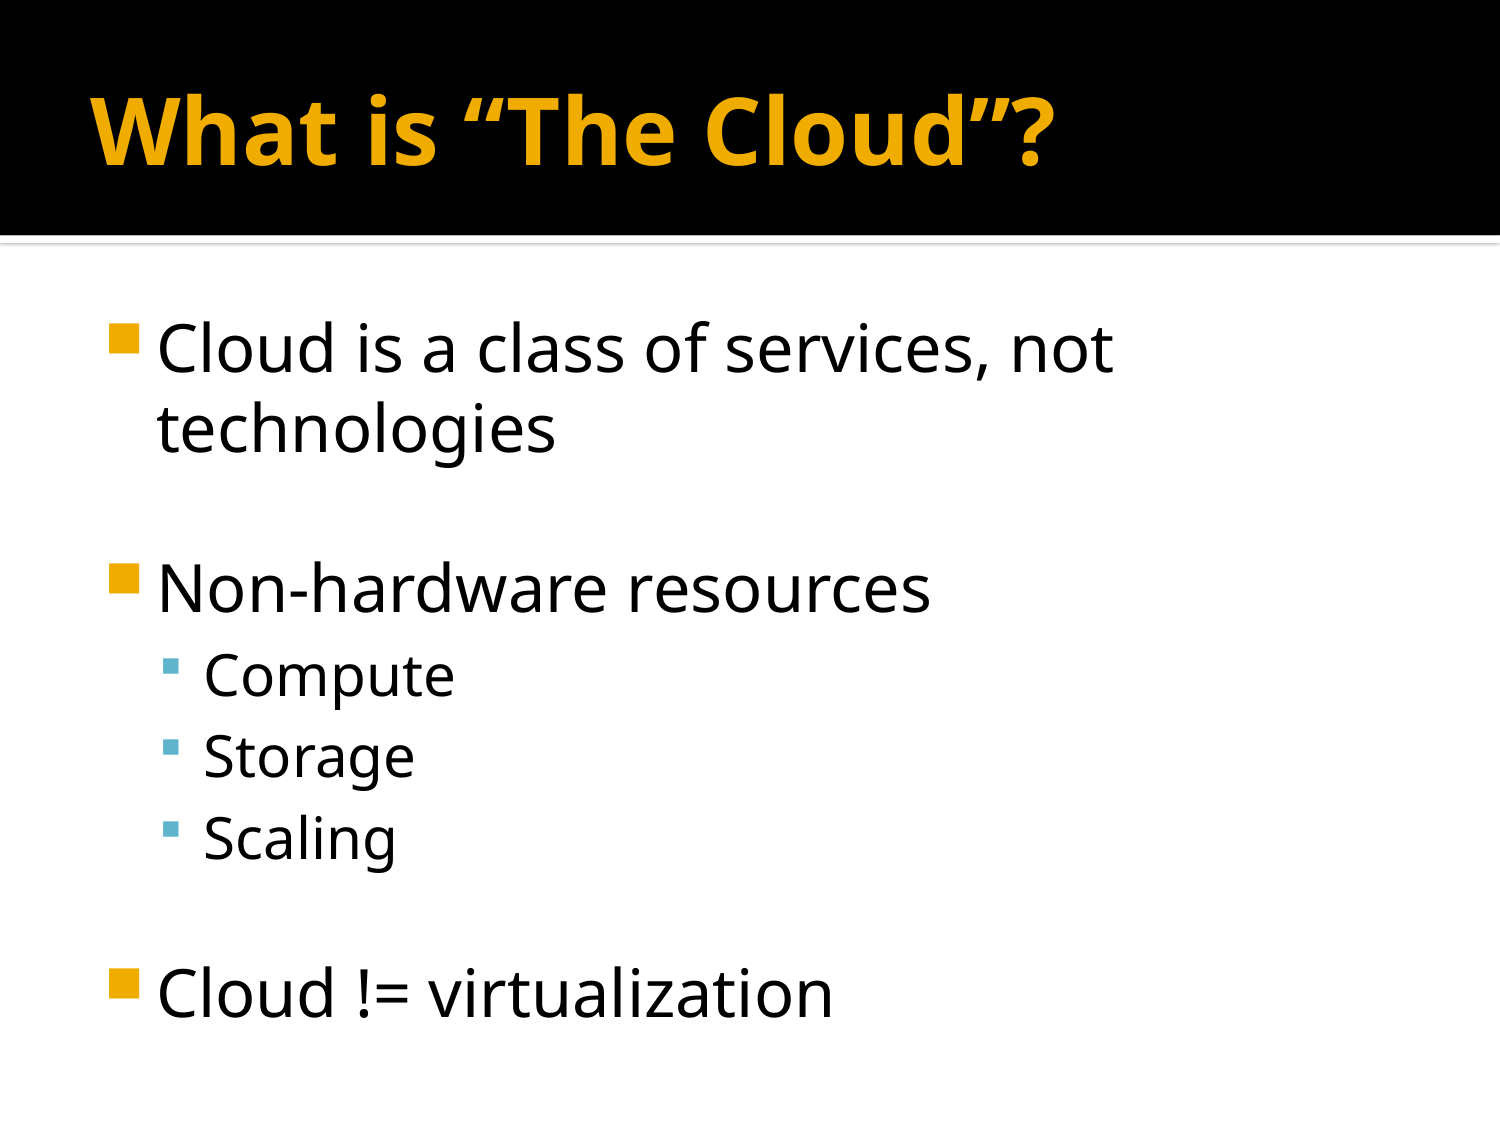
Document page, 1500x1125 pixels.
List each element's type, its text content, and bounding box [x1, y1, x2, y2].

list Cloud is a class of services, not technologies Non-hardware resources Compute Storage Scaling Cloud != virtualization [75, 291, 1425, 1050]
title What is “The Cloud”? [75, 25, 1425, 231]
